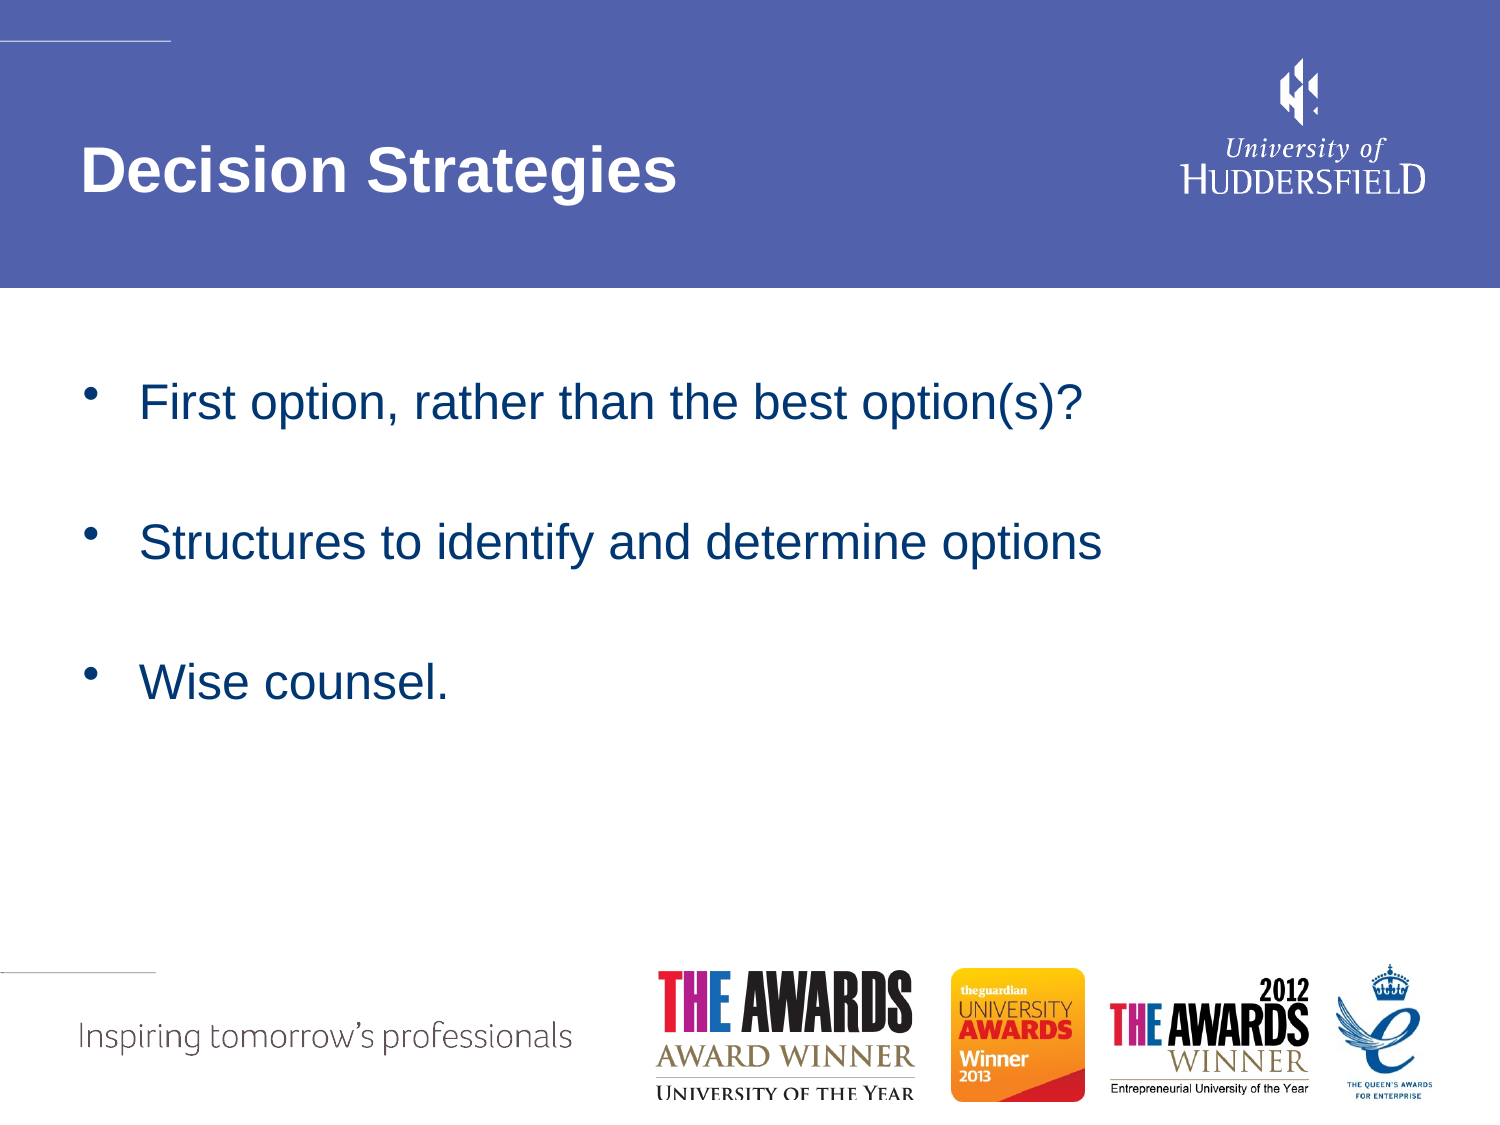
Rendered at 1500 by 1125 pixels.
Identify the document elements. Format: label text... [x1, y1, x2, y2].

title Decision Strategies [64, 42, 1415, 291]
picture [0, 0, 1500, 288]
picture [1336, 964, 1432, 1102]
list First option, rather than the best option(s)? Structures to identify and determine options Wise counsel. [67, 361, 1418, 953]
picture [0, 944, 591, 1059]
picture [951, 968, 1085, 1102]
picture [1091, 964, 1329, 1102]
